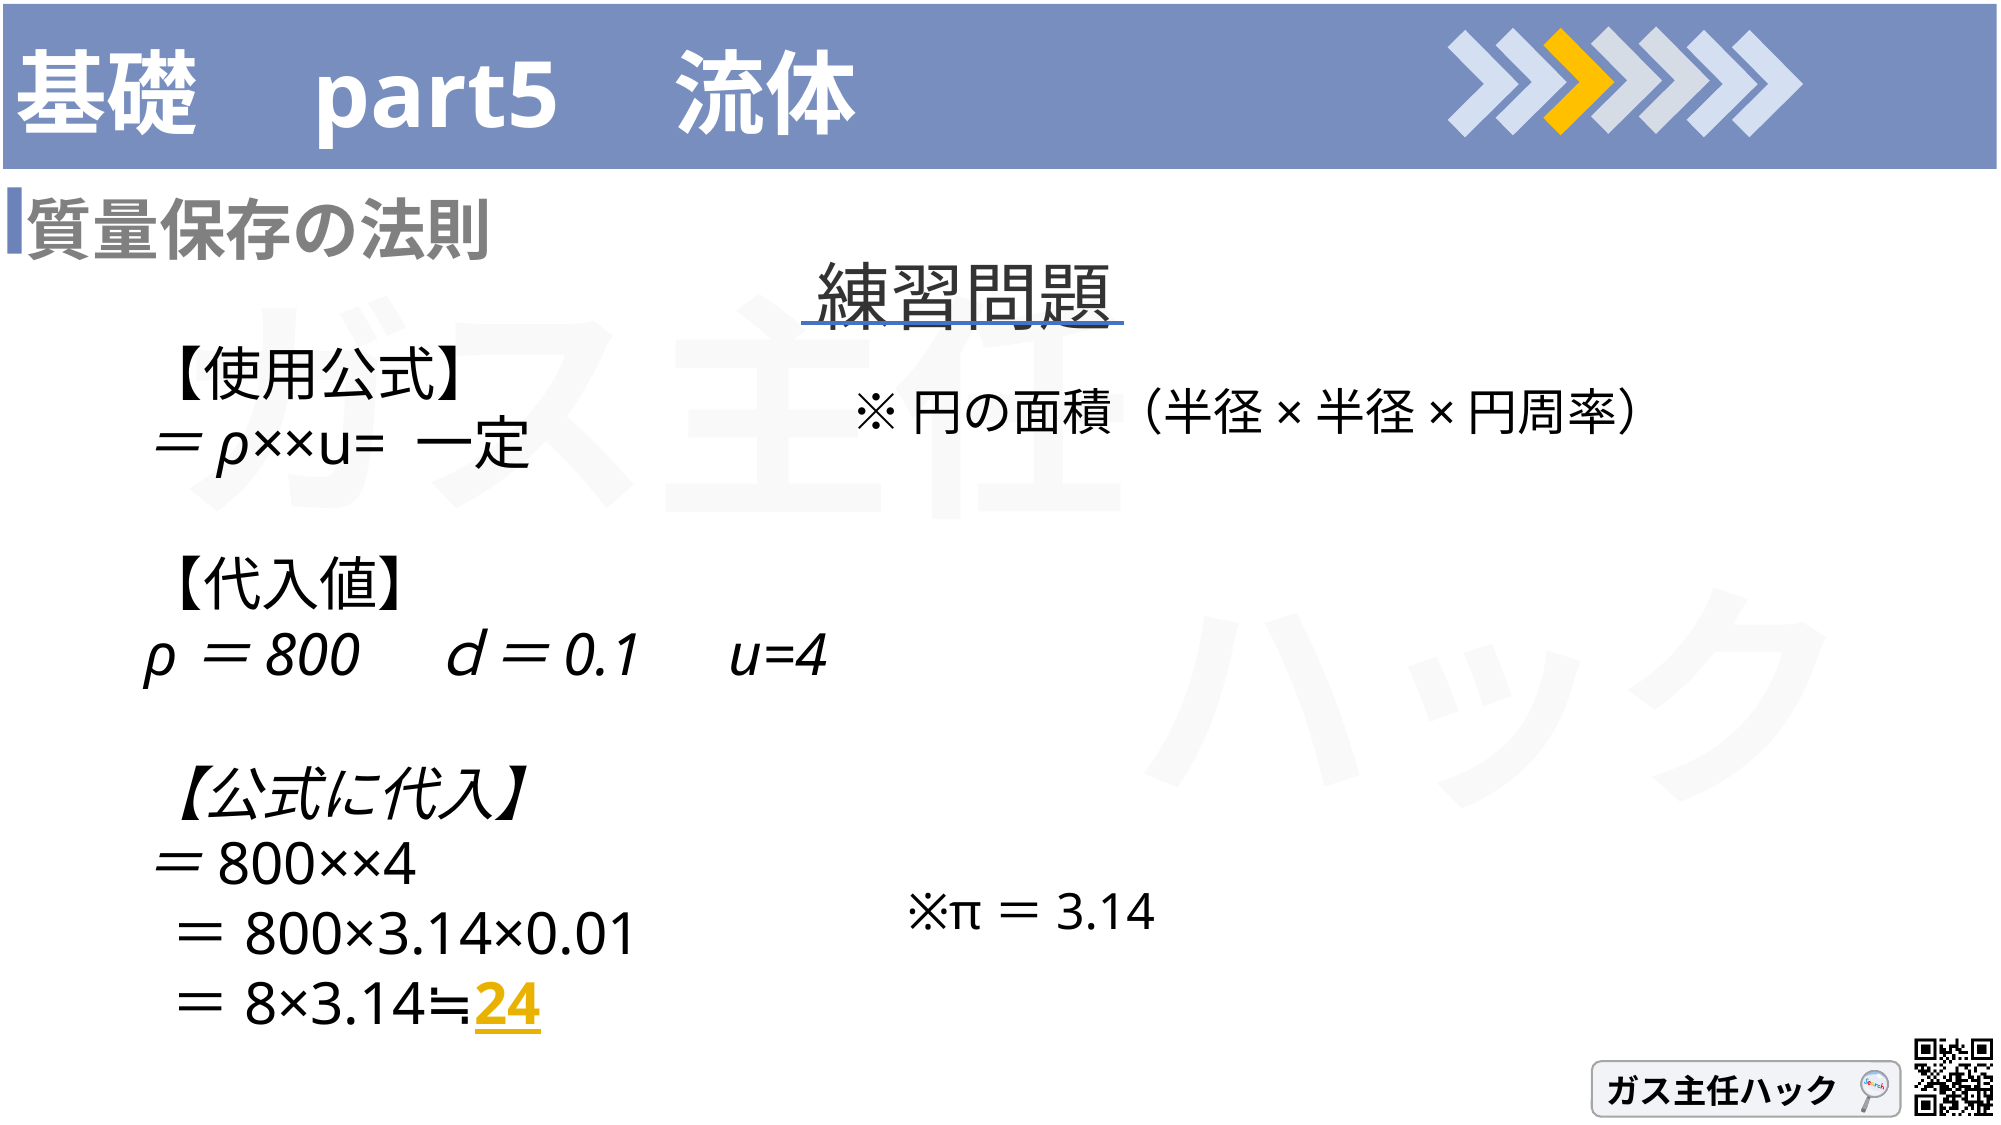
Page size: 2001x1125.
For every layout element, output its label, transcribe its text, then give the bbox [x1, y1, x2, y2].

text_box [1494, 26, 1569, 137]
list 練習問題 [801, 252, 2000, 349]
text_box [1637, 24, 1712, 136]
text_box [1541, 26, 1616, 137]
text_box [6, 186, 10, 255]
title 基礎 part5 流体 [0, 26, 1725, 169]
text_box [1589, 24, 1664, 136]
text_box [1685, 28, 1760, 139]
text_box ※π＝3.14 [892, 872, 1817, 948]
picture [1853, 1069, 1892, 1113]
text_box [1730, 28, 1805, 139]
text_box [1446, 28, 1521, 139]
text_box 質量保存の法則 [10, 180, 1369, 276]
picture [1905, 1029, 2001, 1125]
